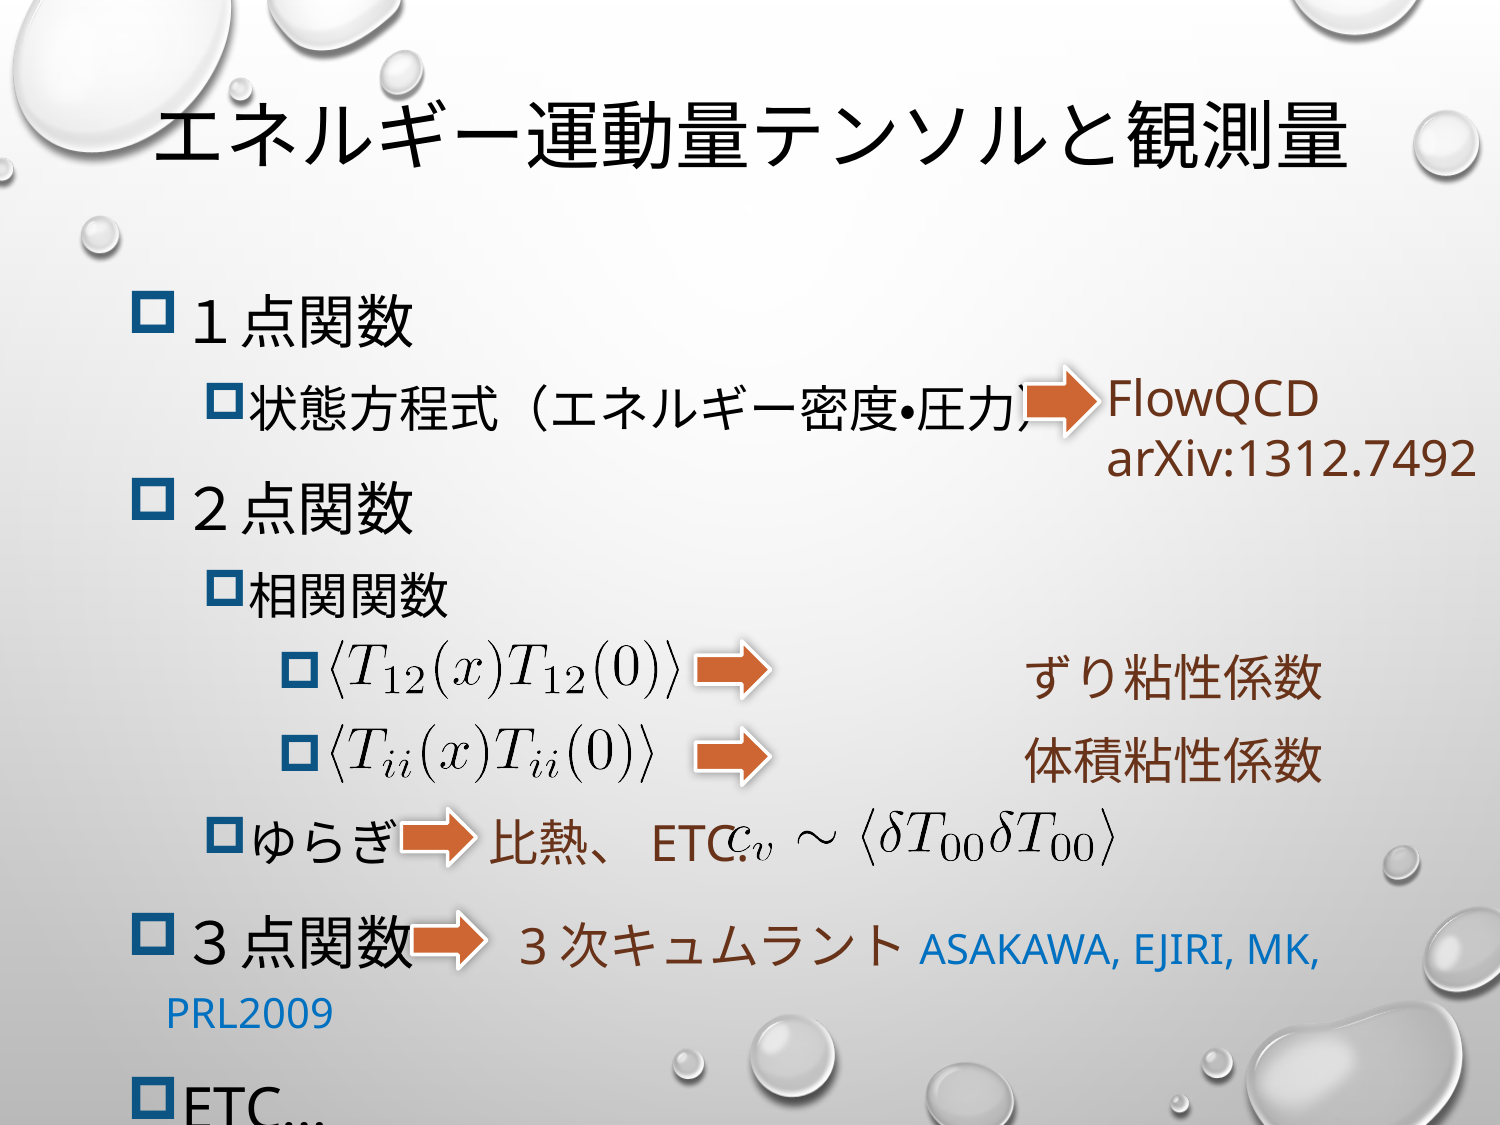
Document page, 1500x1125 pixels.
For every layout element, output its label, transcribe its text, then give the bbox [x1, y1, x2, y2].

title エネルギー運動量テンソルと観測量 [112, 8, 1388, 263]
text_box [399, 806, 478, 868]
text_box [693, 726, 772, 787]
text_box FlowQCD arXiv:1312.7492 [1091, 358, 1493, 494]
text_box [409, 909, 489, 971]
text_box [693, 639, 772, 701]
list １点関数 状態方程式（エネルギー密度・圧力） ２点関数 相関関数 ずり粘性係数 体積粘性係数 ゆらぎ 比熱、etc. ３点関数 3次キュムラントAsakawa, Ejiri, MK, PRL2009 etc… [112, 263, 1388, 826]
text_box [1023, 364, 1091, 439]
picture [0, 0, 1500, 1125]
